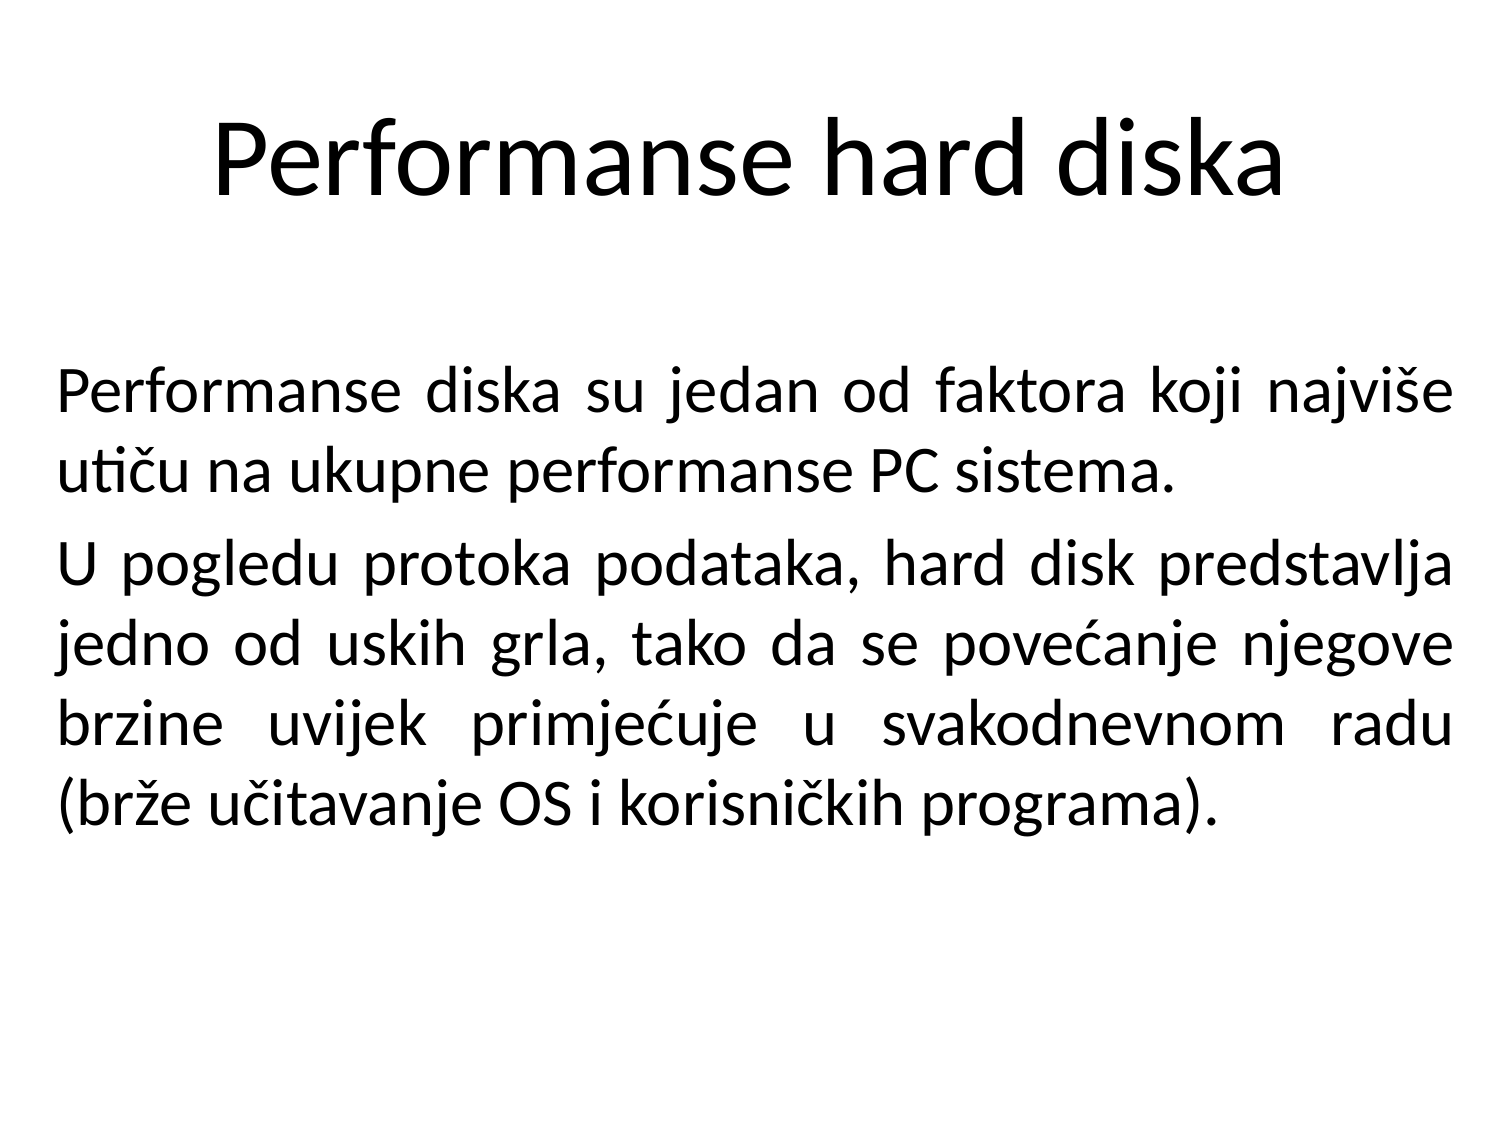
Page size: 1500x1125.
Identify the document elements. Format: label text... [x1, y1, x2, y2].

list Performanse diska su jedan od faktora koji najviše utiču na ukupne performanse PC sistema. U pogledu protoka podataka, hard disk predstavlja jedno od uskih grla, tako da se povećanje njegove brzine uvijek primjećuje u svakodnevnom radu (brže učitavanje OS i korisničkih programa). [41, 338, 1471, 1059]
title Performanse hard diska [75, 45, 1425, 256]
